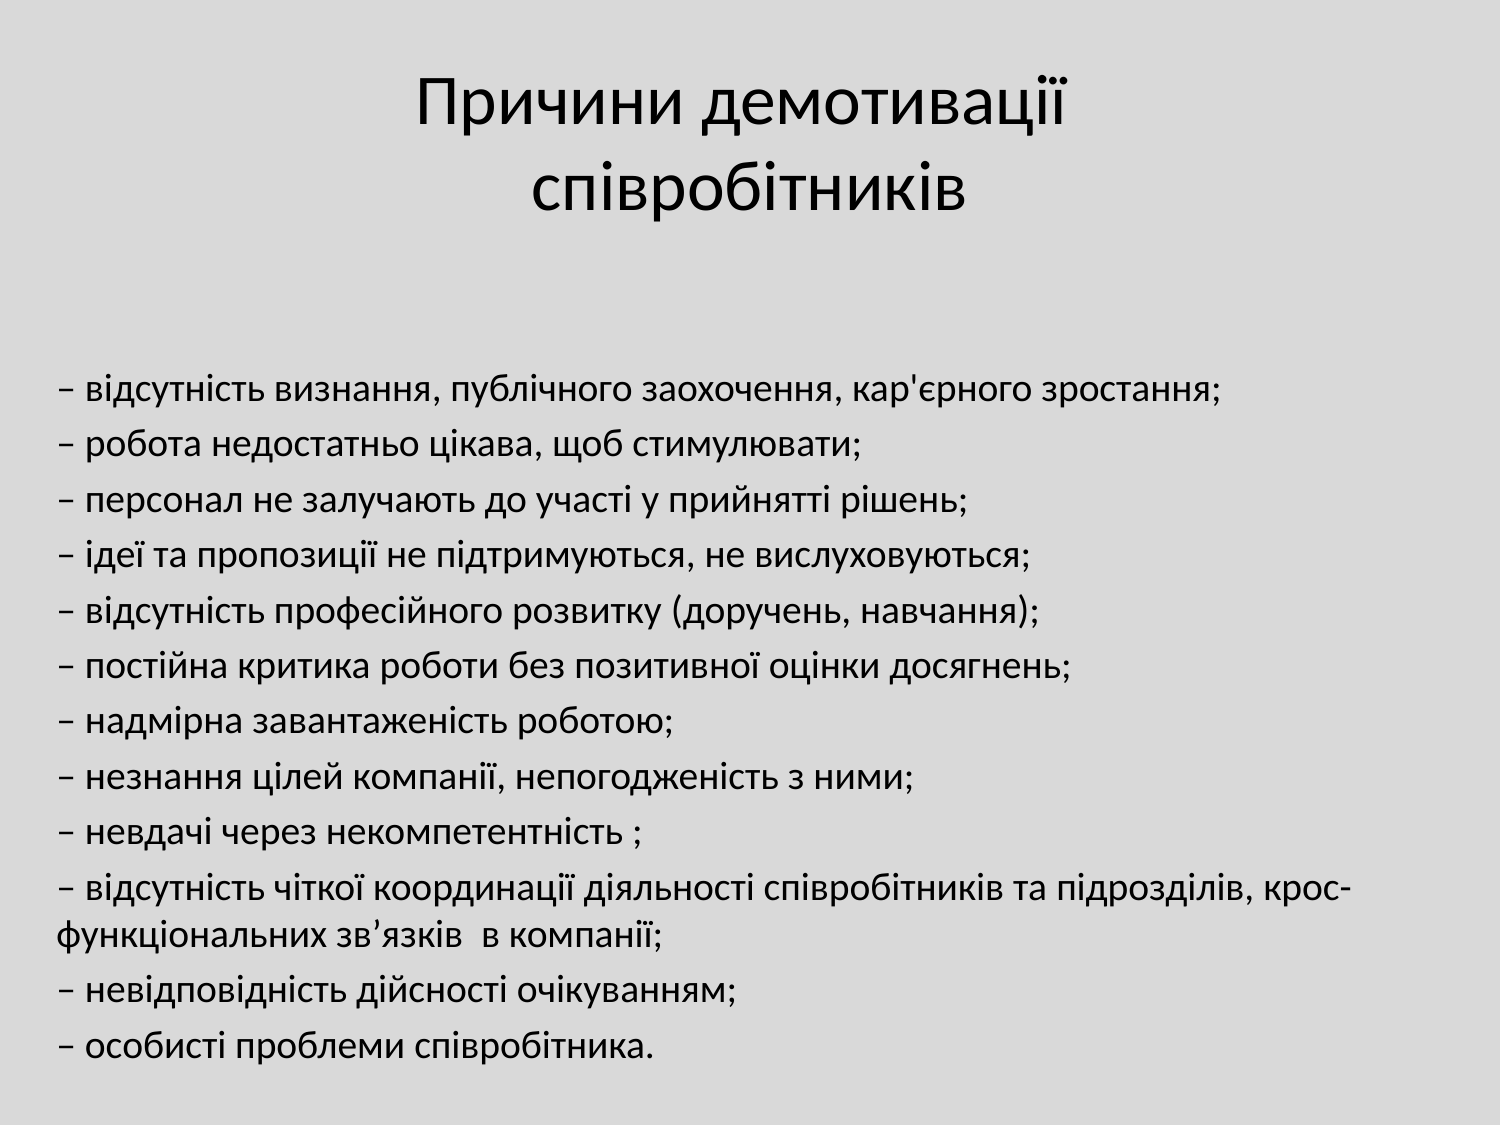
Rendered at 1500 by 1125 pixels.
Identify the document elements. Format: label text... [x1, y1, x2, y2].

list – відсутність визнання, публічного заохочення, кар'єрного зростання; – робота недостатньо цікава, щоб стимулювати; – персонал не залучають до участі у прийнятті рішень; – ідеї та пропозиції не підтримуються, не вислуховуються; – відсутність професійного розвитку (доручень, навчання); – постійна критика роботи без позитивної оцінки досягнень; – надмірна завантаженість роботою; – незнання цілей компанії, непогодженість з ними; – невдачі через некомпетентність ; – відсутність чіткої координації діяльності співробітників та підрозділів, крос-функціональних зв’язків в компанії; – невідповідність дійсності очікуванням; – особисті проблеми співробітника. [41, 354, 1471, 1094]
title Причини демотивації співробітників [75, 45, 1425, 233]
